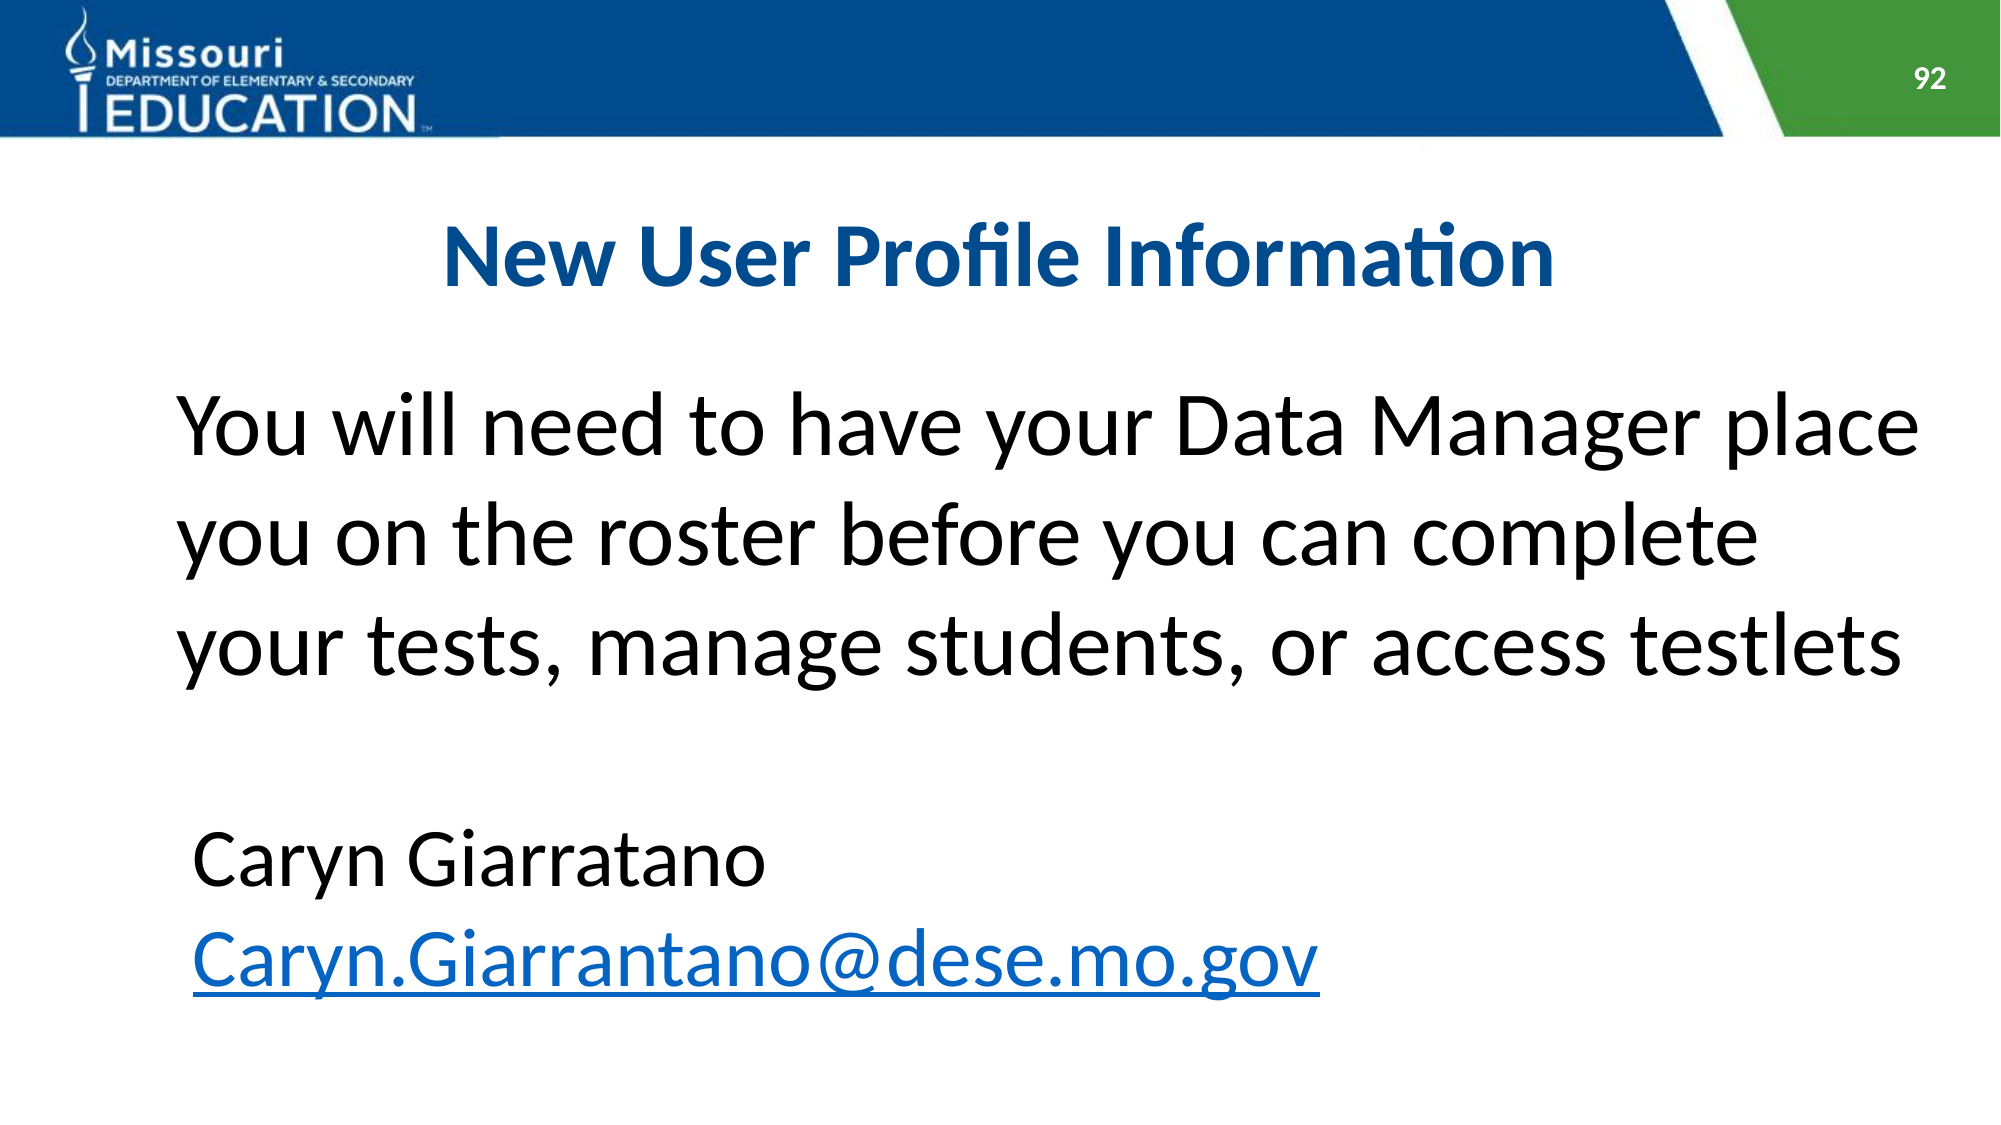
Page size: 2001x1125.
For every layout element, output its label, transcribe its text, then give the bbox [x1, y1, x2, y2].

list You will need to have your Data Manager place you on the roster before you can complete your tests, manage students, or access testlets Caryn Giarratano Caryn.Giarrantano@dese.mo.gov [56, 354, 1944, 1094]
slide_number 92 [1800, 45, 1967, 106]
title New User Profile Information [56, 162, 1944, 338]
picture [0, 0, 2001, 1125]
